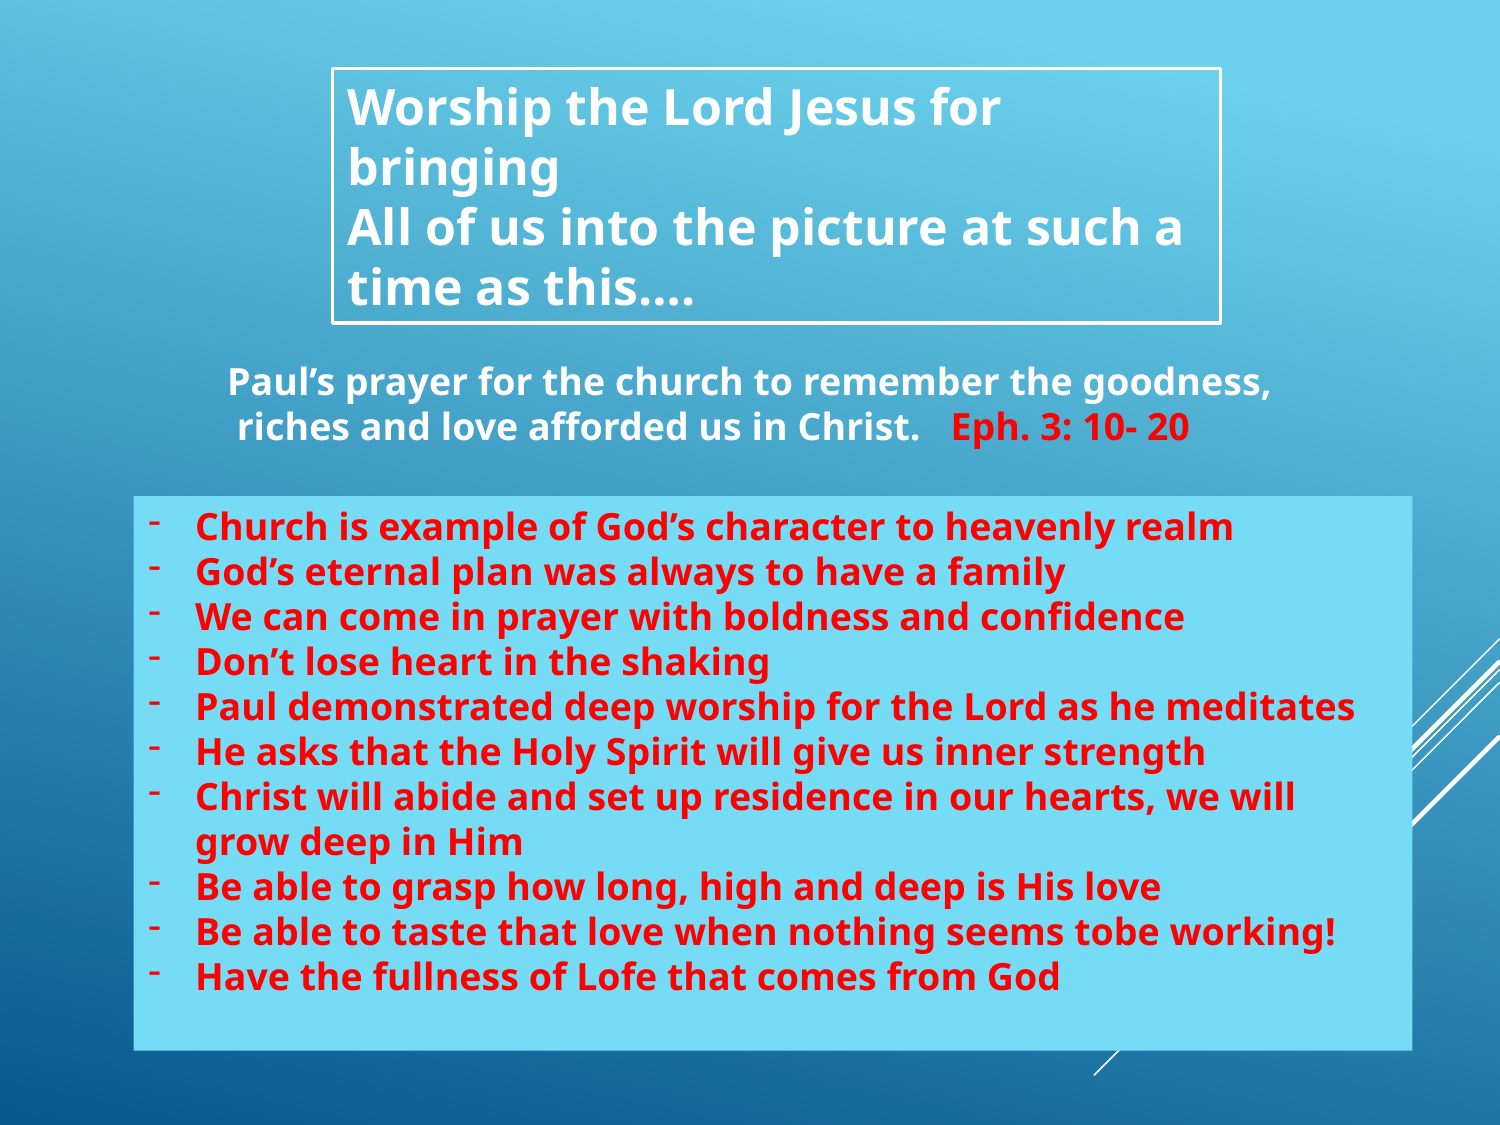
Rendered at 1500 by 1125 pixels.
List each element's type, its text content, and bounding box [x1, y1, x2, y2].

text_box Worship the Lord Jesus for bringing All of us into the picture at such a time as this…. [332, 68, 1221, 323]
text_box Church is example of God’s character to heavenly realm God’s eternal plan was always to have a family We can come in prayer with boldness and confidence Don’t lose heart in the shaking Paul demonstrated deep worship for the Lord as he meditates He asks that the Holy Spirit will give us inner strength Christ will abide and set up residence in our hearts, we will grow deep in Him Be able to grasp how long, high and deep is His love Be able to taste that love when nothing seems tobe working! Have the fullness of Lofe that comes from God [133, 496, 1413, 1051]
text_box Paul’s prayer for the church to remember the goodness, riches and love afforded us in Christ. Eph. 3: 10- 20 [212, 350, 1331, 456]
